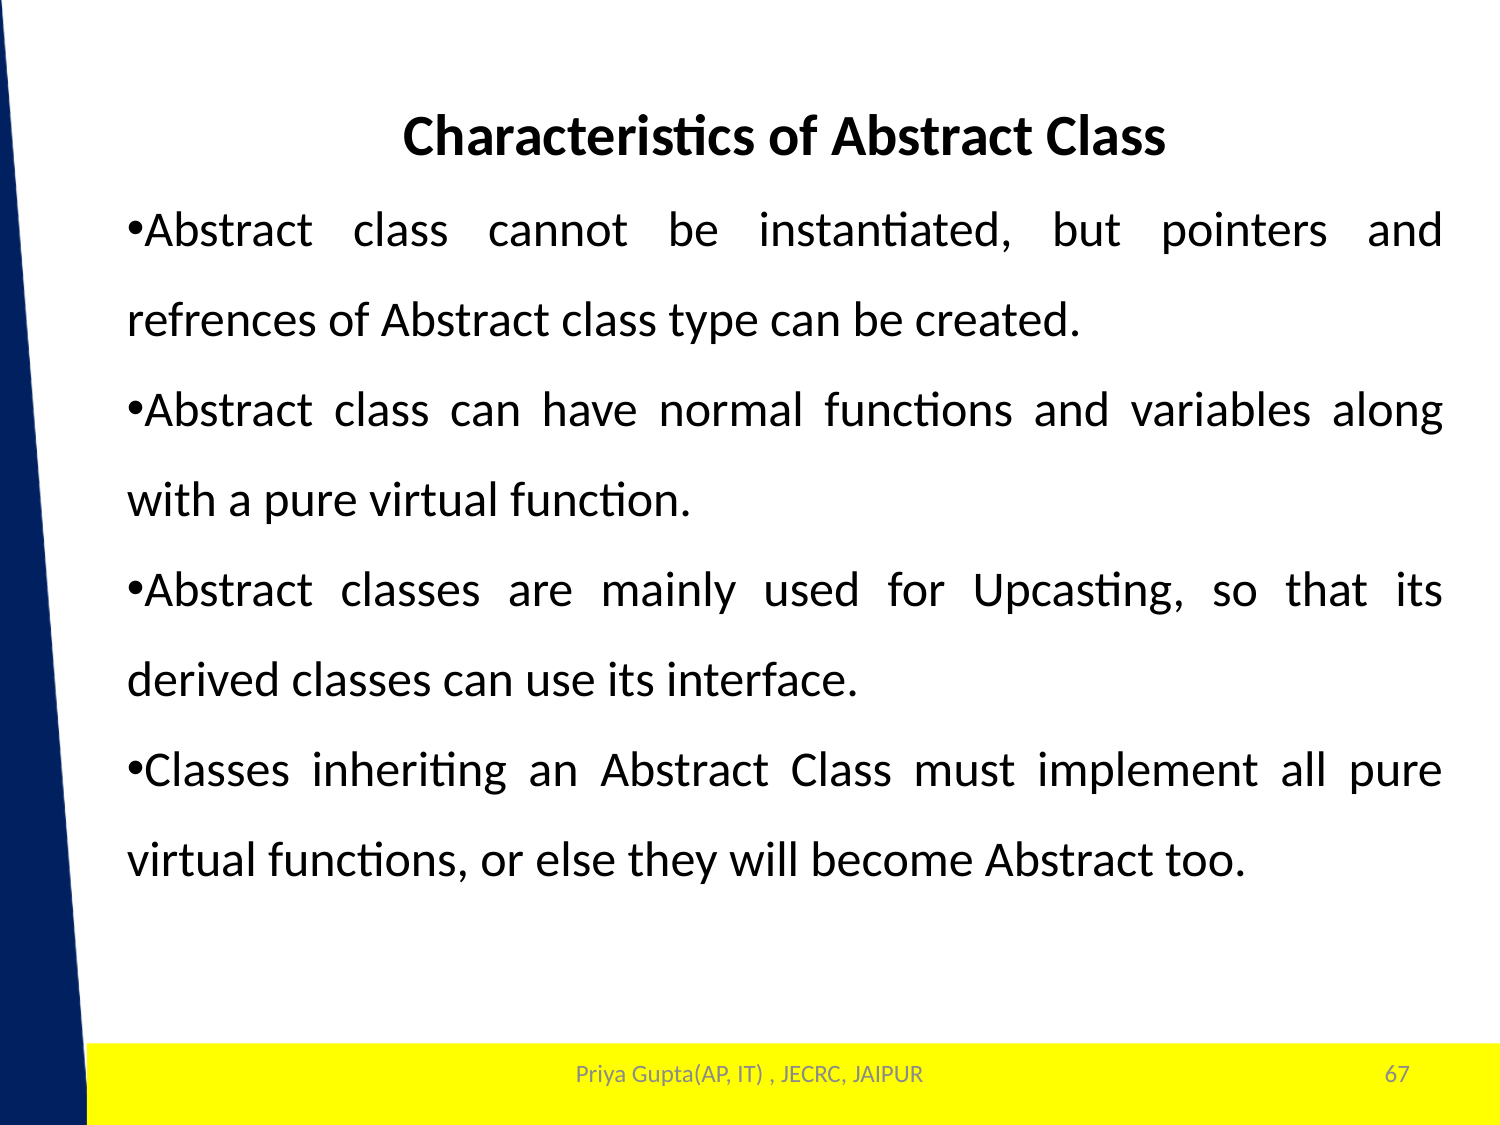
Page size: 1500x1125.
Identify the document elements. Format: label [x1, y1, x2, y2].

text_box [0, 0, 1500, 1125]
